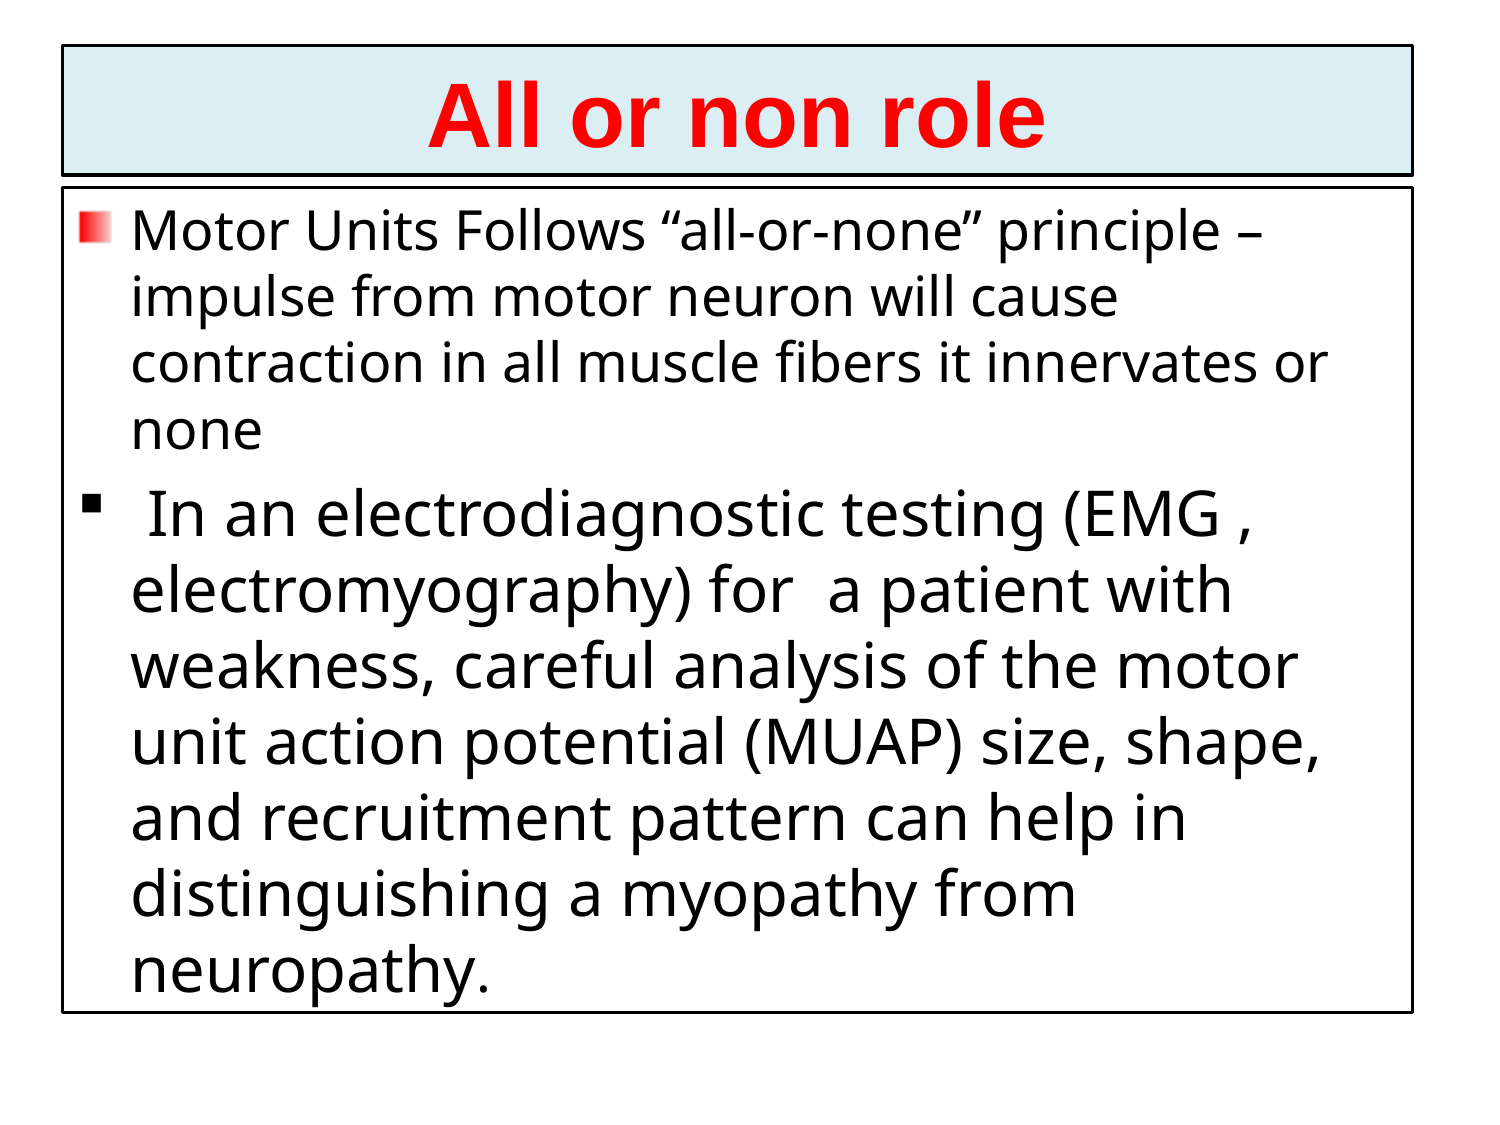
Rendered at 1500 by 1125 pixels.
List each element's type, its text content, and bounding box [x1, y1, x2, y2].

picture [77, 209, 115, 247]
title All or non role [62, 45, 1413, 175]
list Motor Units Follows “all-or-none” principle – impulse from motor neuron will cause contraction in all muscle fibers it innervates or none In an electrodiagnostic testing (EMG , electromyography) for a patient with weakness, careful analysis of the motor unit action potential (MUAP) size, shape, and recruitment pattern can help in distinguishing a myopathy from neuropathy. [62, 187, 1413, 1013]
